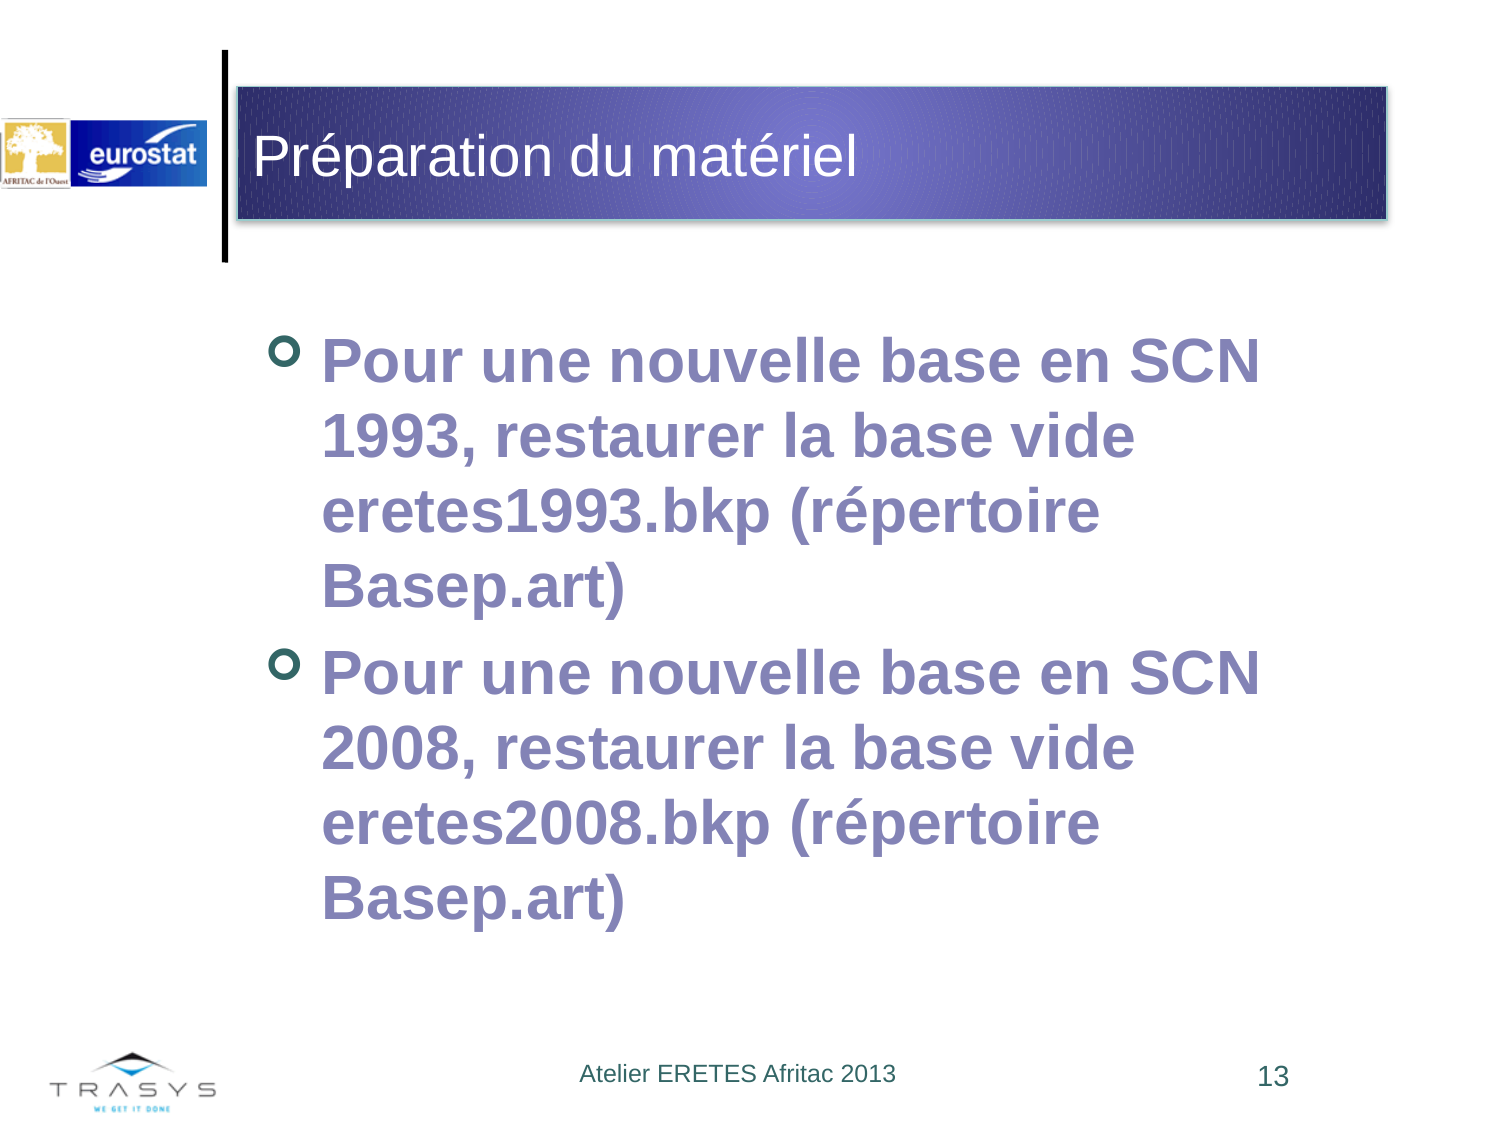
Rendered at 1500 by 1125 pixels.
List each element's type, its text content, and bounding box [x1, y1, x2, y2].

title Préparation du matériel [236, 86, 1388, 221]
picture [34, 1029, 235, 1125]
footer Atelier ERETES Afritac 2013 [500, 1049, 976, 1125]
picture [0, 118, 207, 189]
slide_number 13 [1241, 1049, 1443, 1125]
list Pour une nouvelle base en SCN 1993, restaurer la base vide eretes1993.bkp (répertoire Basep.art) Pour une nouvelle base en SCN 2008, restaurer la base vide eretes2008.bkp (répertoire Basep.art) [249, 312, 1401, 988]
